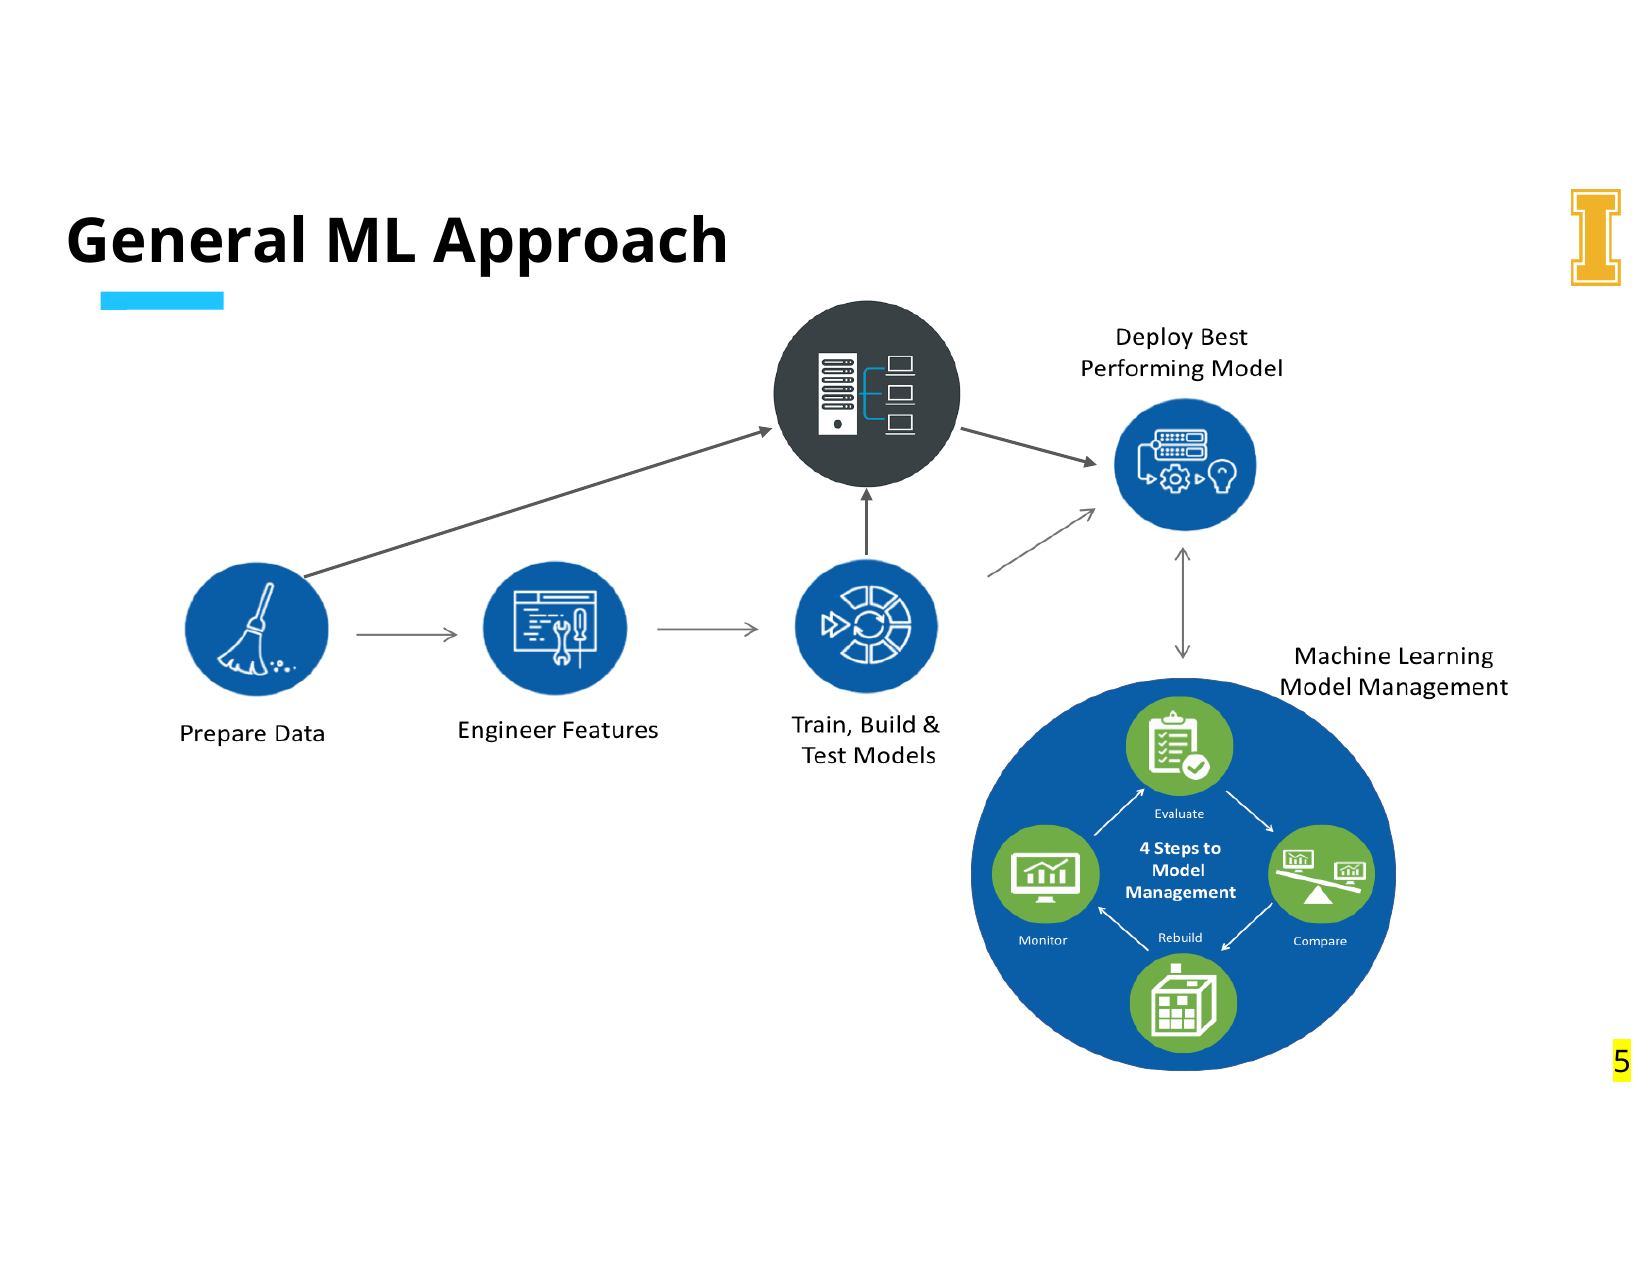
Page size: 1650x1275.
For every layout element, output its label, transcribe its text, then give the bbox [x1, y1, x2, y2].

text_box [303, 428, 773, 578]
picture [1539, 173, 1650, 301]
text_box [960, 428, 1097, 465]
picture [126, 299, 1524, 1091]
text_box General ML Approach [50, 193, 747, 283]
text_box [100, 291, 225, 311]
text_box 5 [1598, 1034, 1646, 1086]
